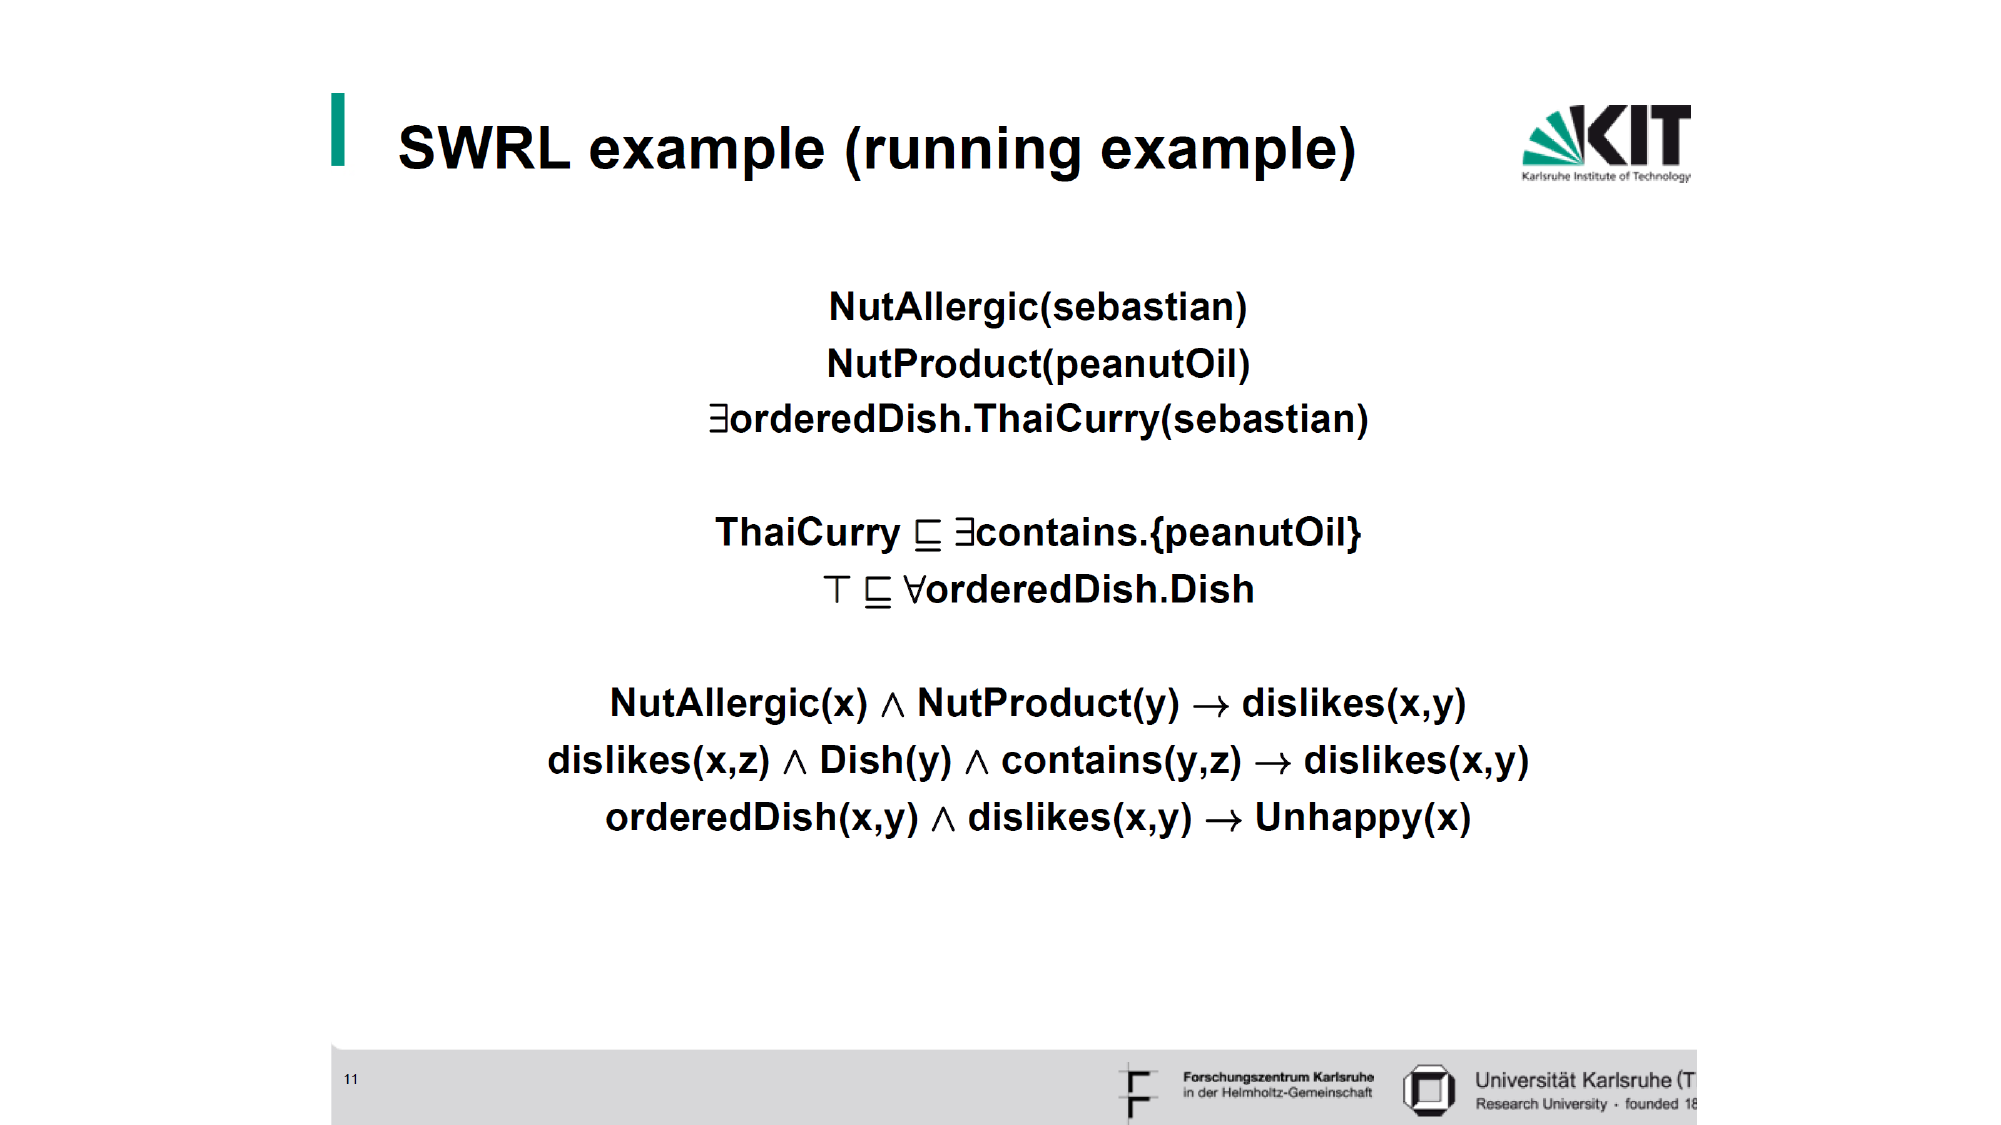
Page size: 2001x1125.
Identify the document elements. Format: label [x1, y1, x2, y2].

picture [331, 93, 1697, 1125]
